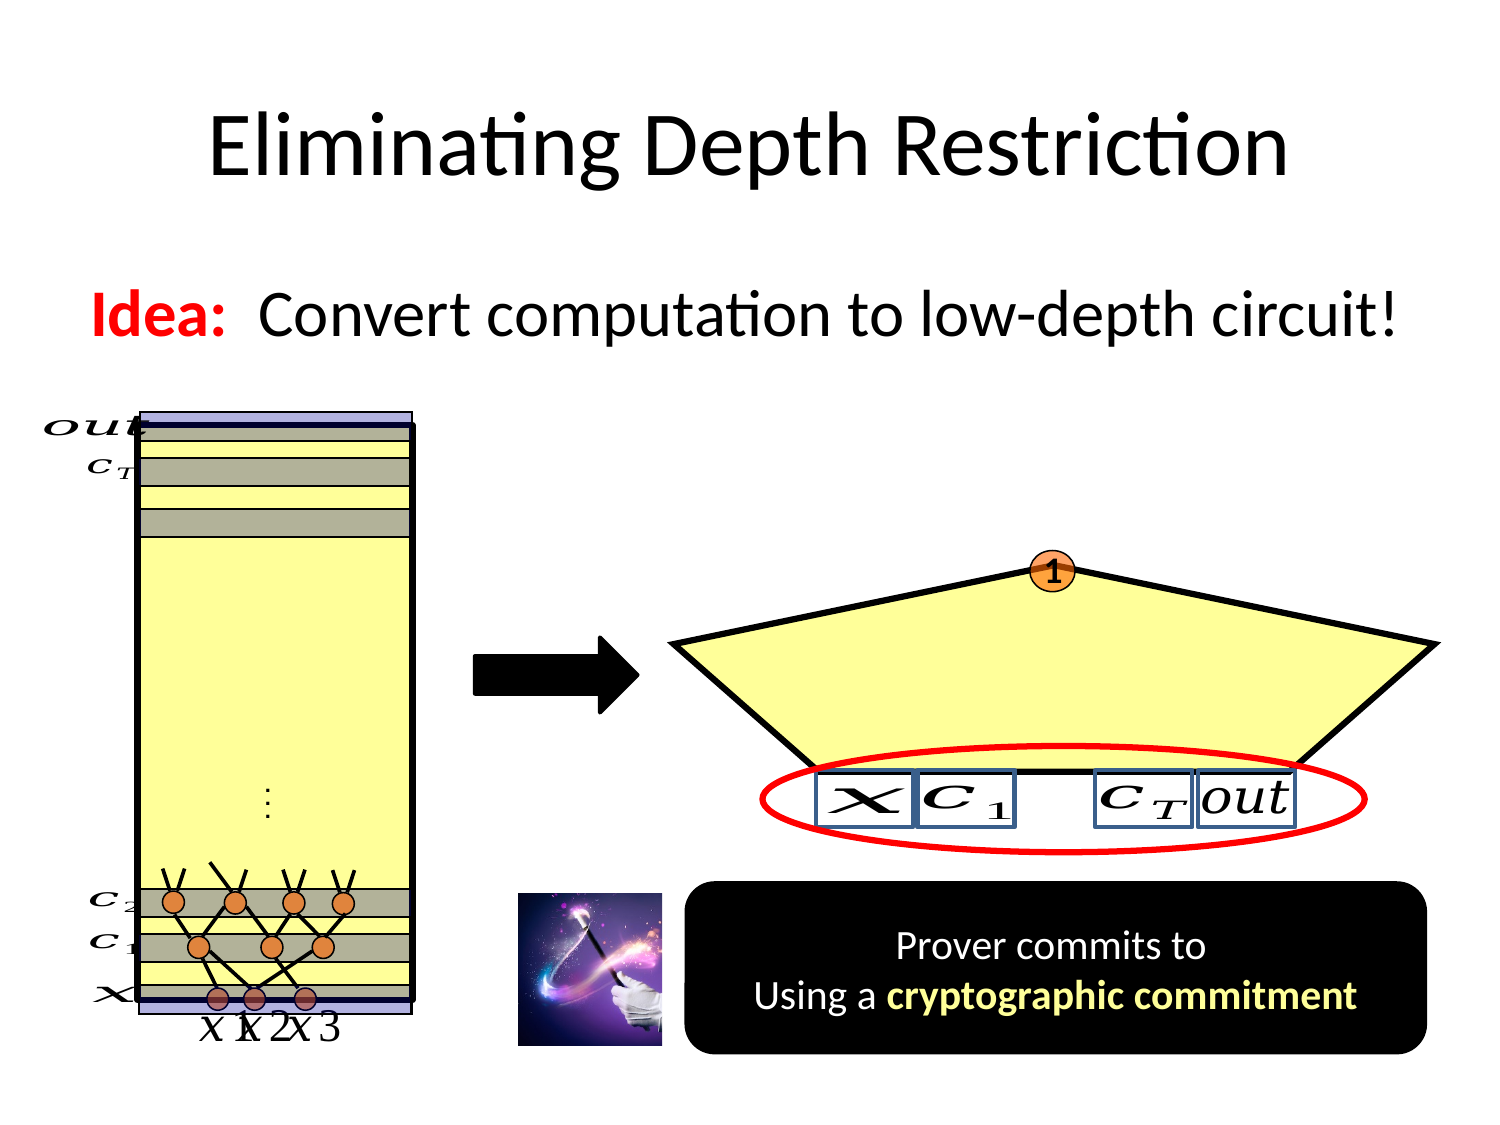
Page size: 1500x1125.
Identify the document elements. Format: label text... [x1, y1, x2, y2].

text_box [822, 833, 1305, 855]
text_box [41, 410, 413, 1053]
list Idea: Convert computation to low-depth circuit! [75, 262, 1425, 375]
title Eliminating Depth Restriction [75, 45, 1425, 233]
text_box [673, 538, 1435, 826]
picture [517, 892, 663, 1046]
text_box [472, 635, 640, 715]
